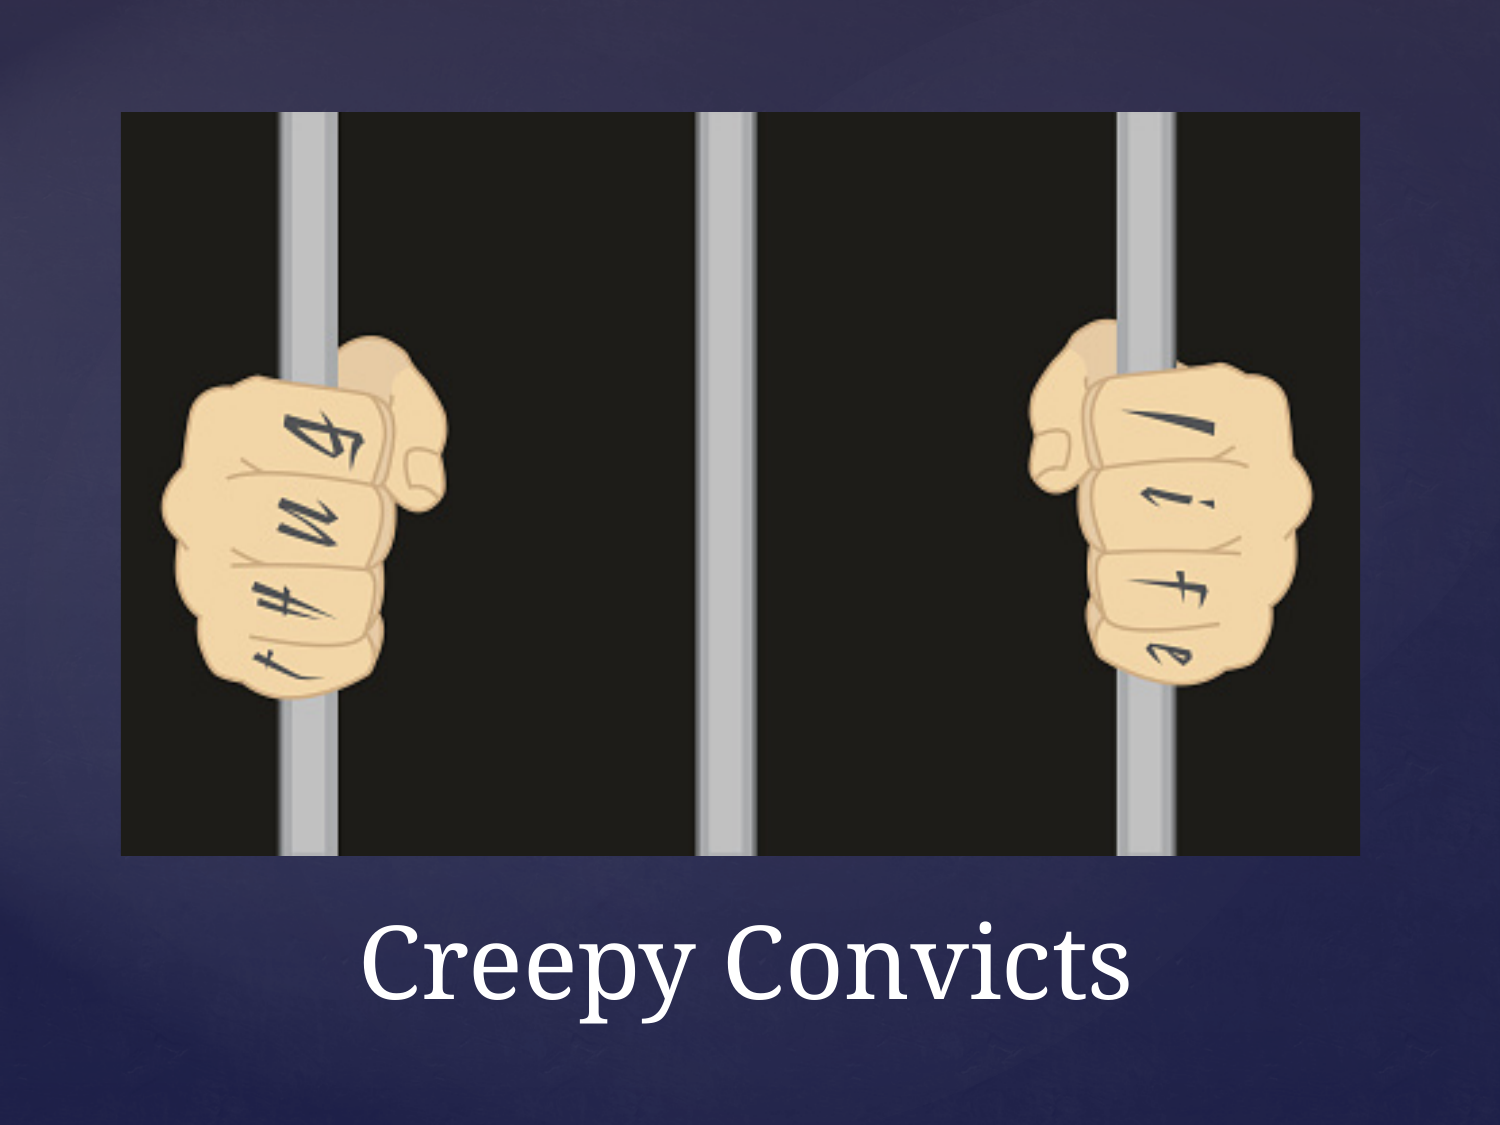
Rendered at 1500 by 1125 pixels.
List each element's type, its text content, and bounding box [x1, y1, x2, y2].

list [120, 111, 1361, 857]
title Creepy Convicts [127, 877, 1365, 1028]
